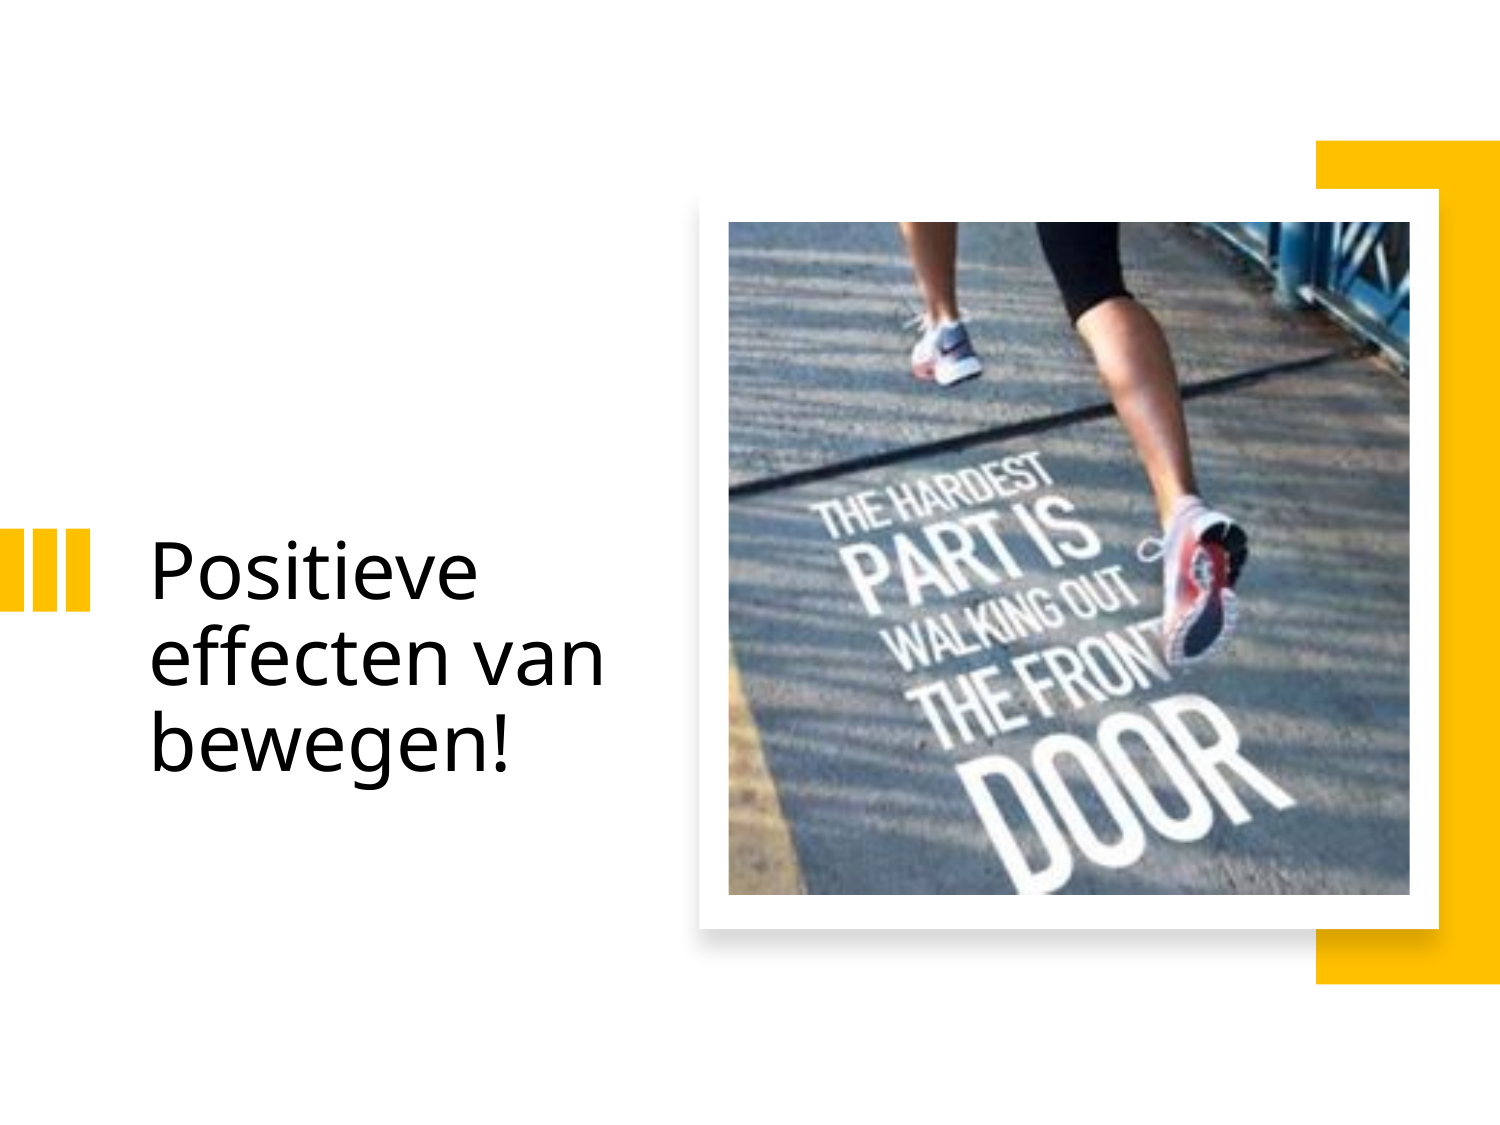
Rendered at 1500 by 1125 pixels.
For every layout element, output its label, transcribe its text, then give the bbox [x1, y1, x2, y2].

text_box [0, 528, 90, 612]
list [728, 222, 1410, 896]
text_box [0, 140, 1315, 985]
text_box [1315, 140, 1500, 985]
text_box [698, 188, 1440, 930]
title Positieve effecten van bewegen! [137, 525, 634, 820]
